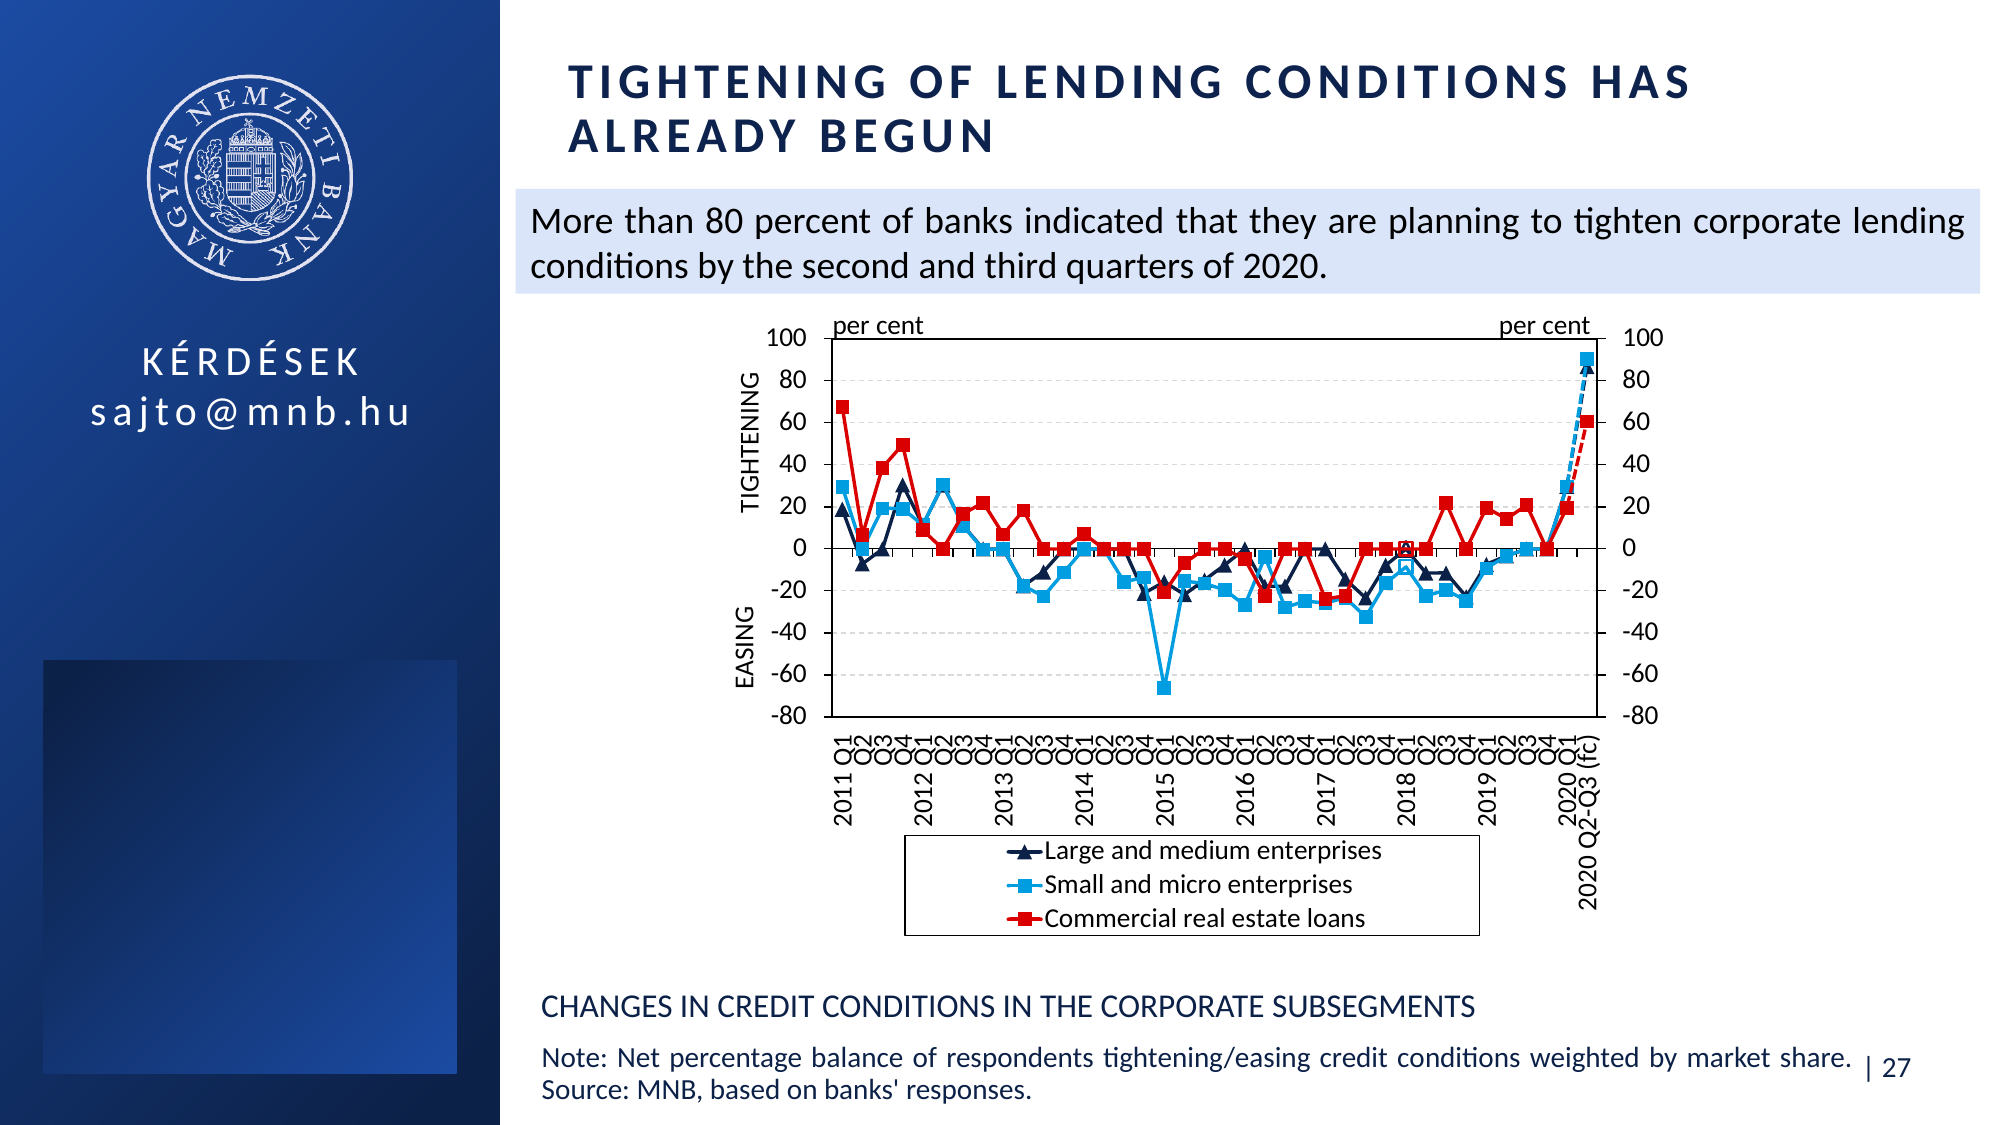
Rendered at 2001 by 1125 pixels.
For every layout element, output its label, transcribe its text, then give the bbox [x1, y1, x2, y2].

text_box Changes in credit conditions in the corporate subsegments [526, 981, 1545, 1033]
picture [722, 273, 1673, 982]
text_box More than 80 percent of banks indicated that they are planning to tighten corporate lending conditions by the second and third quarters of 2020. [515, 188, 1981, 294]
list Note: Net percentage balance of respondents tightening/easing credit conditions weighted by market share. Source: MNB, based on banks' responses. [526, 1050, 1869, 1098]
title tightening of lending conditions has already begun [556, 50, 1933, 168]
